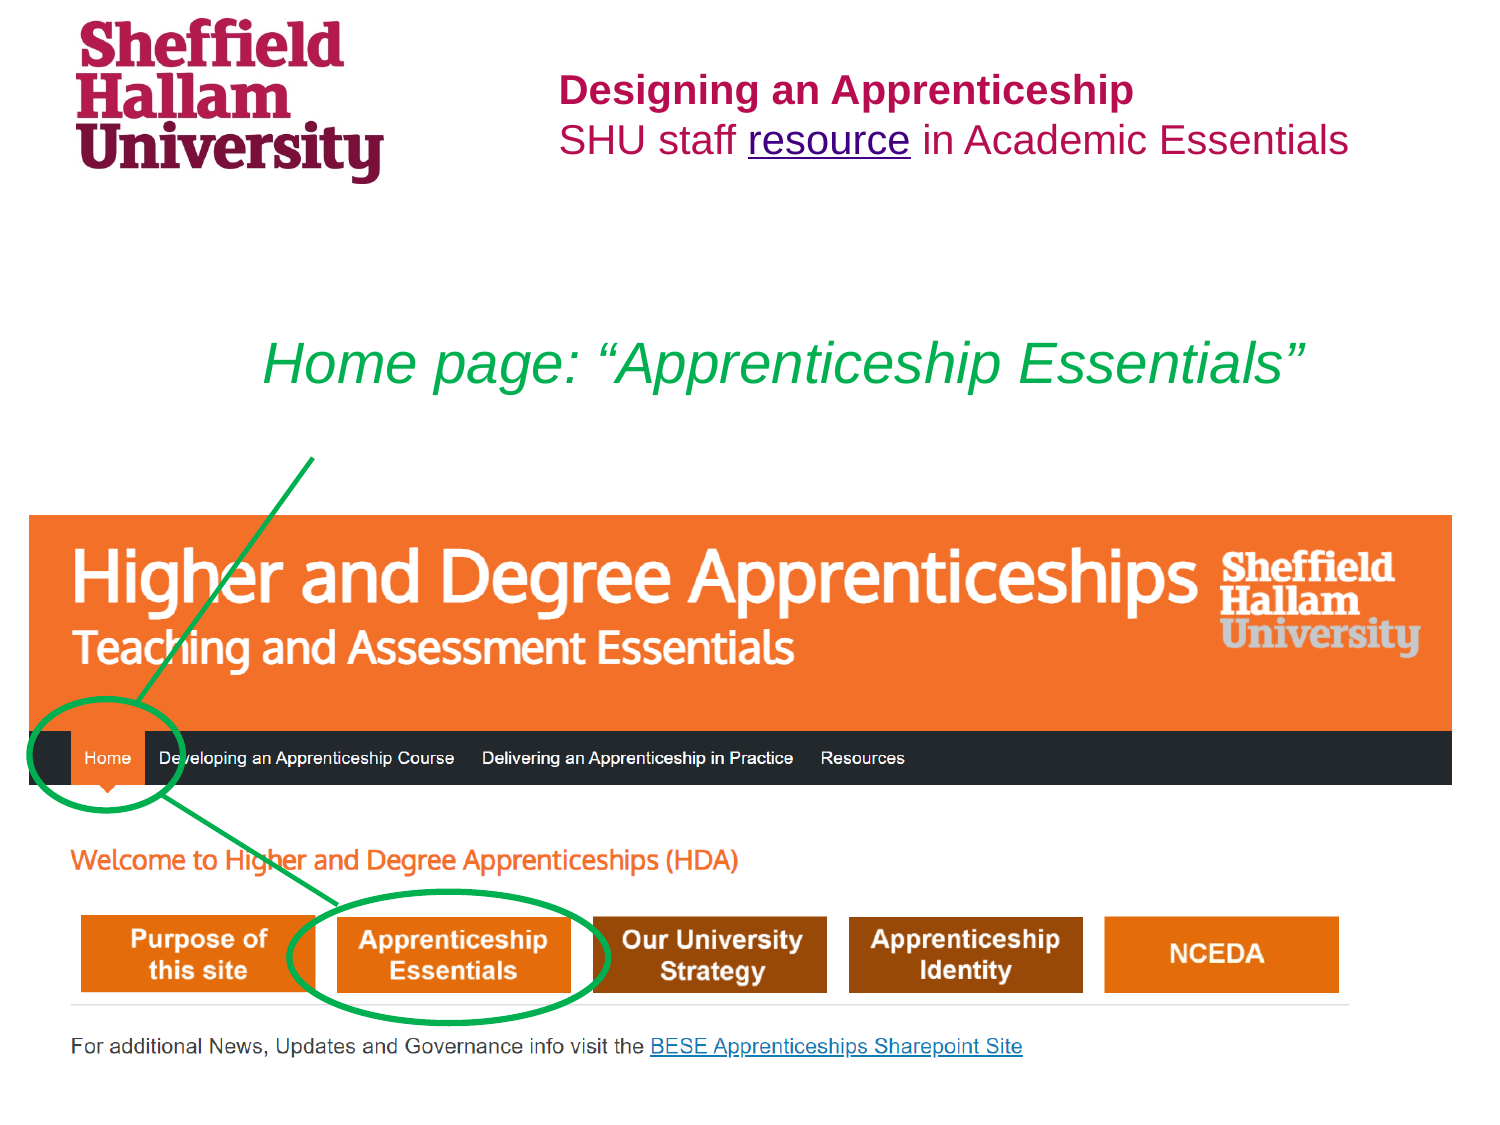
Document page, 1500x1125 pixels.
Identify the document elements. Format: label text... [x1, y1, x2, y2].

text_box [135, 457, 314, 705]
picture [76, 18, 384, 184]
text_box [160, 793, 338, 906]
title Designing an Apprenticeship SHU staff resource in Academic Essentials [543, 19, 1500, 207]
text_box Home page: “Apprenticeship Essentials” [248, 318, 1321, 403]
picture [29, 514, 1453, 1072]
